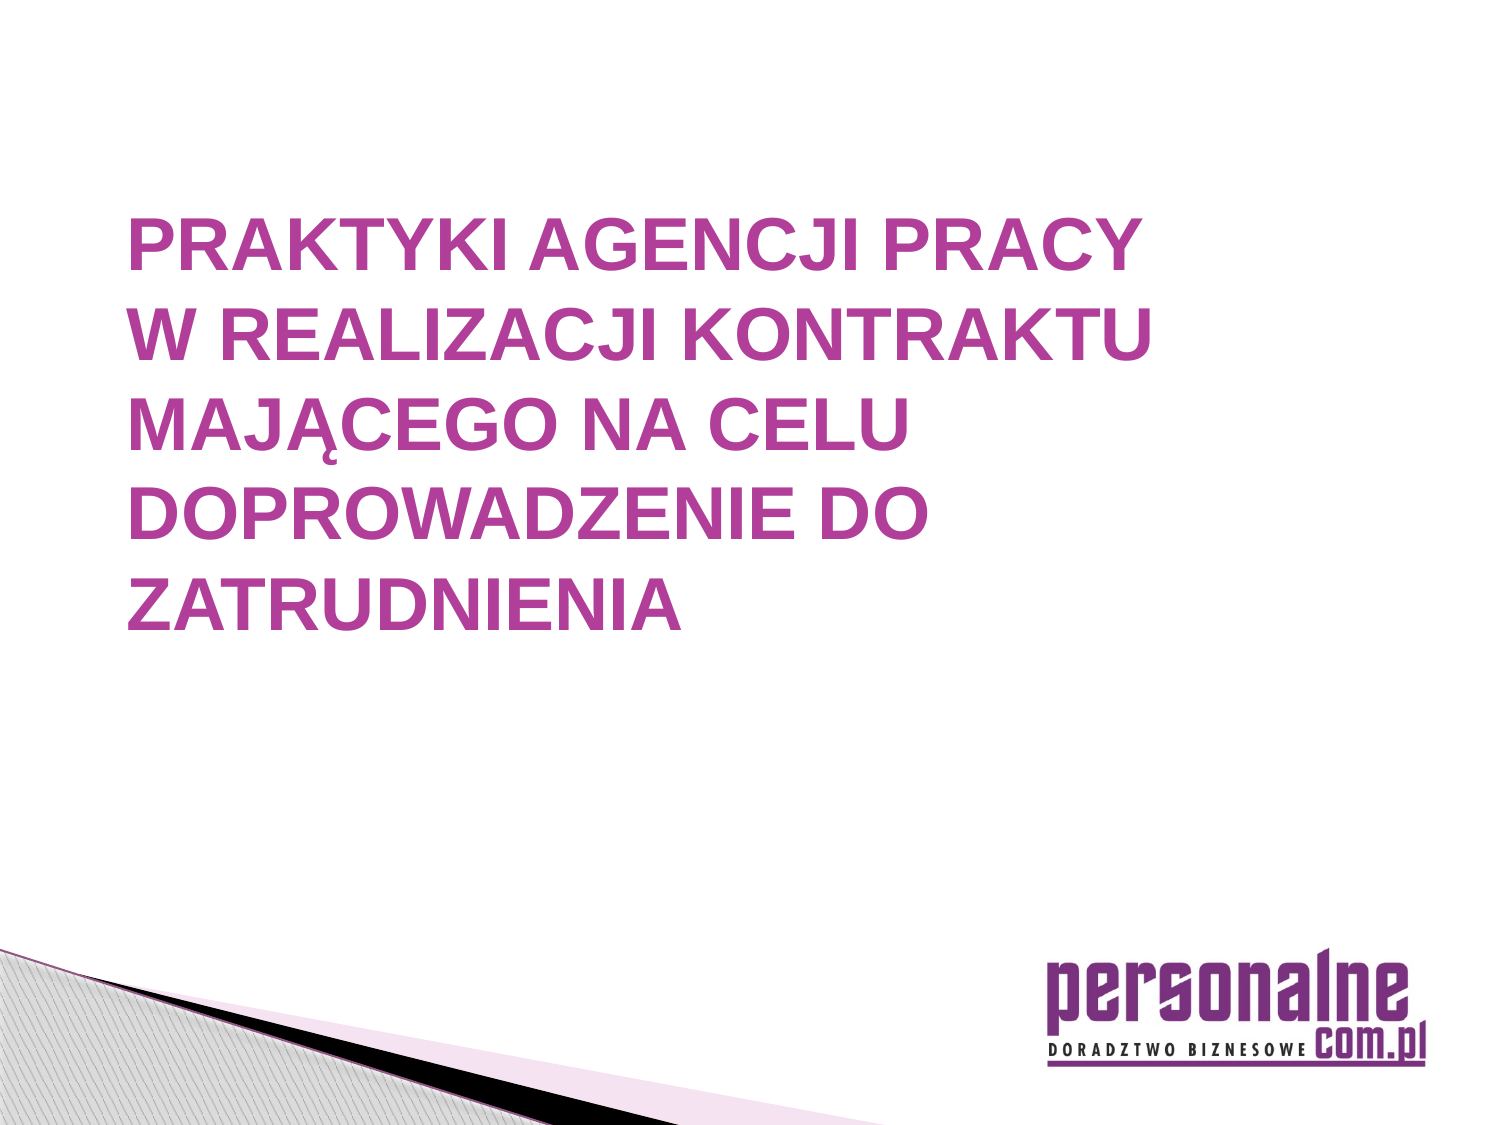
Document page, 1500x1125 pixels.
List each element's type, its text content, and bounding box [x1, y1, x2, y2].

title PRAKTYKI AGENCJI PRACY W REALIZACJI KONTRAKTU MAJĄCEGO NA CELU DOPROWADZENIE DO ZATRUDNIENIA [112, 326, 1463, 514]
picture [1009, 928, 1459, 1097]
